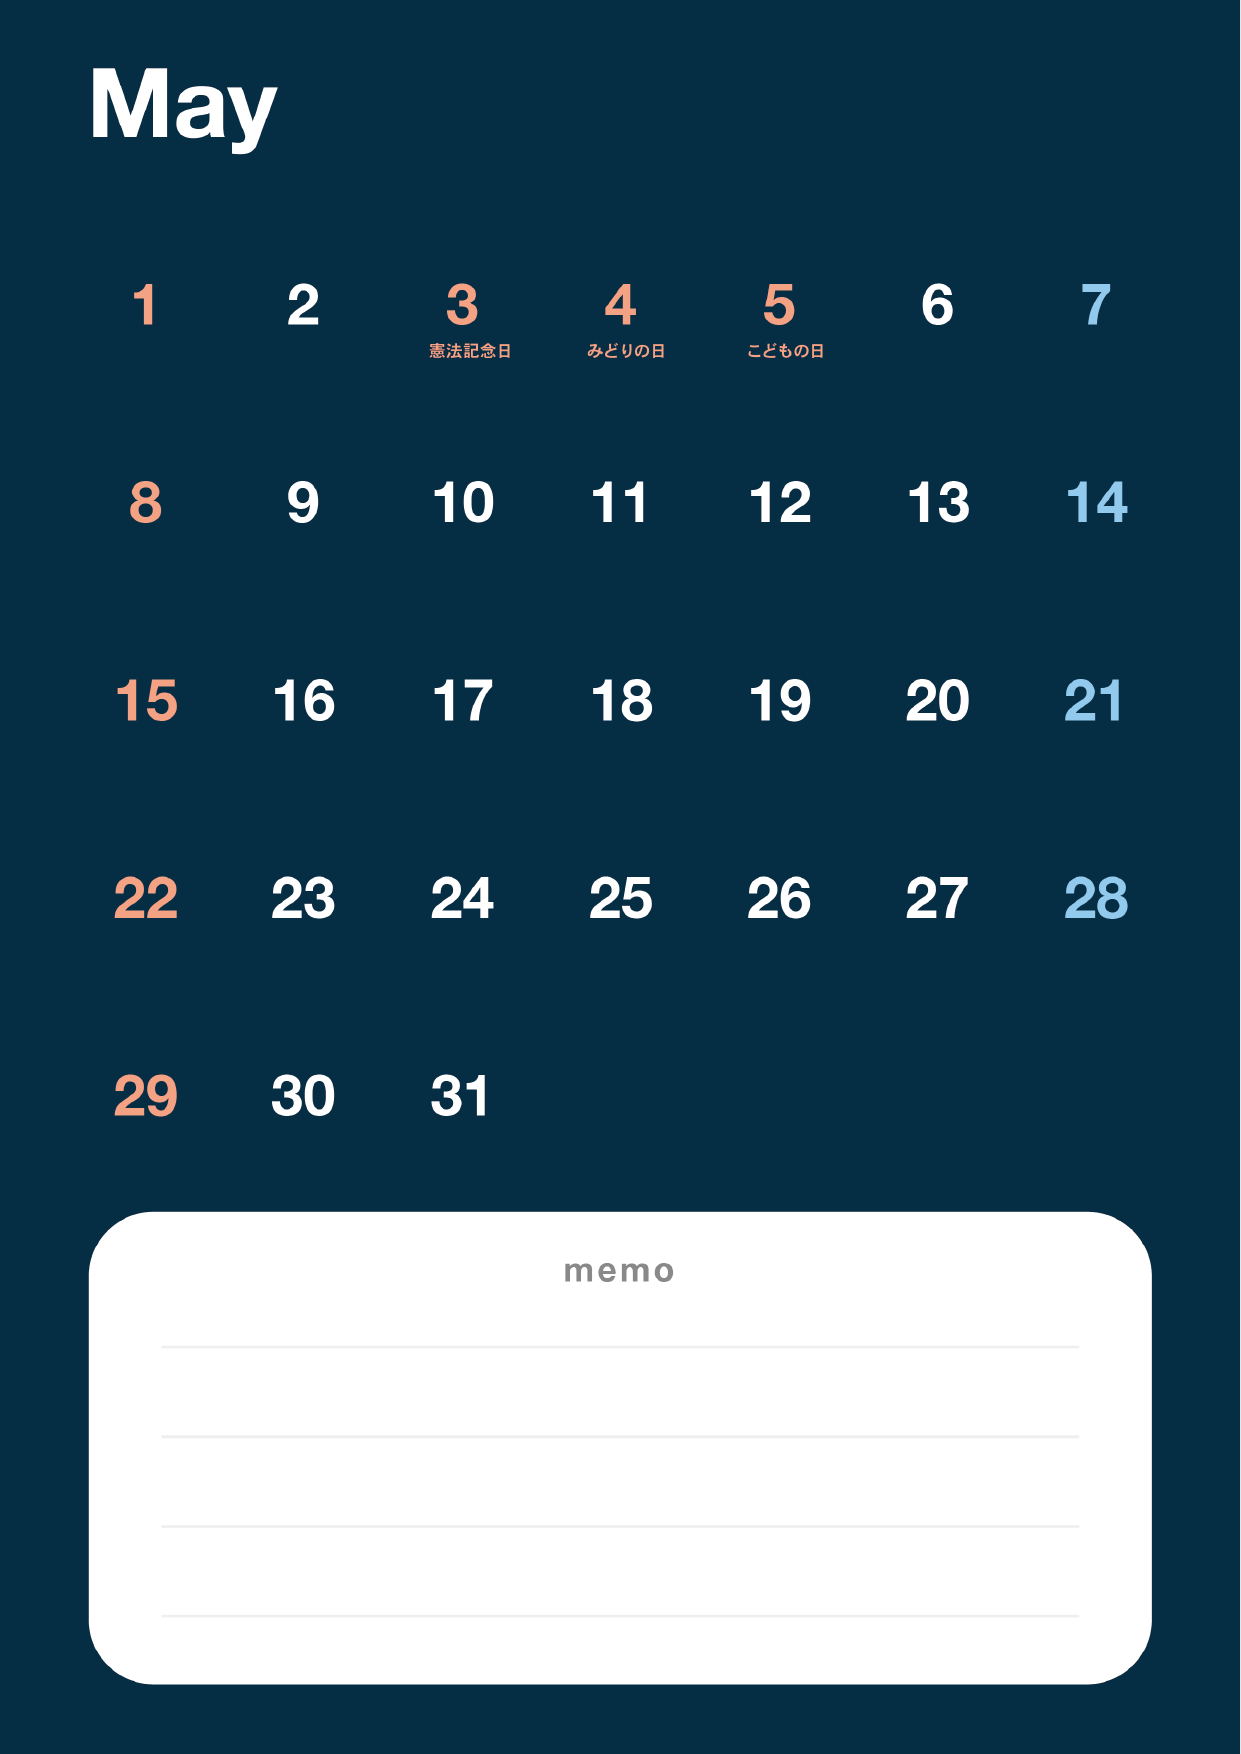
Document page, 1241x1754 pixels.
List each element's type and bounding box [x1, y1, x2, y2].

picture [276, 680, 293, 720]
picture [622, 680, 652, 721]
picture [94, 69, 167, 136]
picture [464, 344, 477, 357]
picture [780, 344, 786, 351]
picture [464, 878, 493, 917]
picture [432, 1075, 461, 1115]
picture [1098, 877, 1127, 918]
picture [591, 345, 602, 354]
picture [289, 482, 318, 522]
picture [907, 680, 936, 720]
picture [907, 877, 936, 917]
picture [435, 482, 453, 521]
picture [89, 1212, 1151, 1684]
picture [654, 345, 663, 357]
picture [305, 680, 334, 720]
picture [765, 285, 794, 324]
picture [177, 87, 223, 138]
picture [752, 680, 769, 720]
picture [1066, 680, 1095, 720]
picture [482, 346, 494, 353]
picture [940, 680, 968, 720]
picture [148, 680, 176, 720]
picture [1083, 285, 1110, 324]
picture [115, 877, 144, 917]
picture [305, 877, 334, 918]
picture [1098, 482, 1127, 521]
picture [467, 1076, 484, 1115]
picture [591, 877, 619, 917]
picture [1069, 482, 1086, 521]
picture [135, 285, 152, 324]
picture [941, 878, 967, 917]
picture [432, 877, 461, 917]
picture [115, 1075, 144, 1115]
picture [623, 878, 651, 918]
picture [752, 482, 769, 521]
picture [465, 680, 492, 720]
picture [1101, 680, 1118, 720]
picture [781, 482, 810, 521]
picture [1066, 877, 1095, 917]
picture [118, 680, 136, 720]
picture [940, 482, 968, 522]
picture [148, 1075, 176, 1116]
picture [273, 1075, 301, 1115]
picture [431, 344, 444, 356]
picture [448, 284, 477, 324]
picture [606, 285, 635, 324]
picture [131, 482, 161, 522]
picture [749, 877, 777, 917]
picture [500, 345, 509, 357]
picture [594, 482, 611, 521]
picture [305, 1075, 334, 1115]
picture [626, 482, 643, 521]
picture [910, 482, 928, 521]
picture [464, 482, 493, 522]
picture [781, 680, 810, 721]
picture [923, 284, 952, 324]
picture [289, 284, 318, 324]
picture [594, 680, 611, 720]
picture [435, 680, 453, 720]
picture [228, 88, 277, 154]
picture [273, 877, 301, 917]
picture [148, 877, 176, 917]
picture [781, 877, 810, 918]
picture [813, 345, 822, 357]
